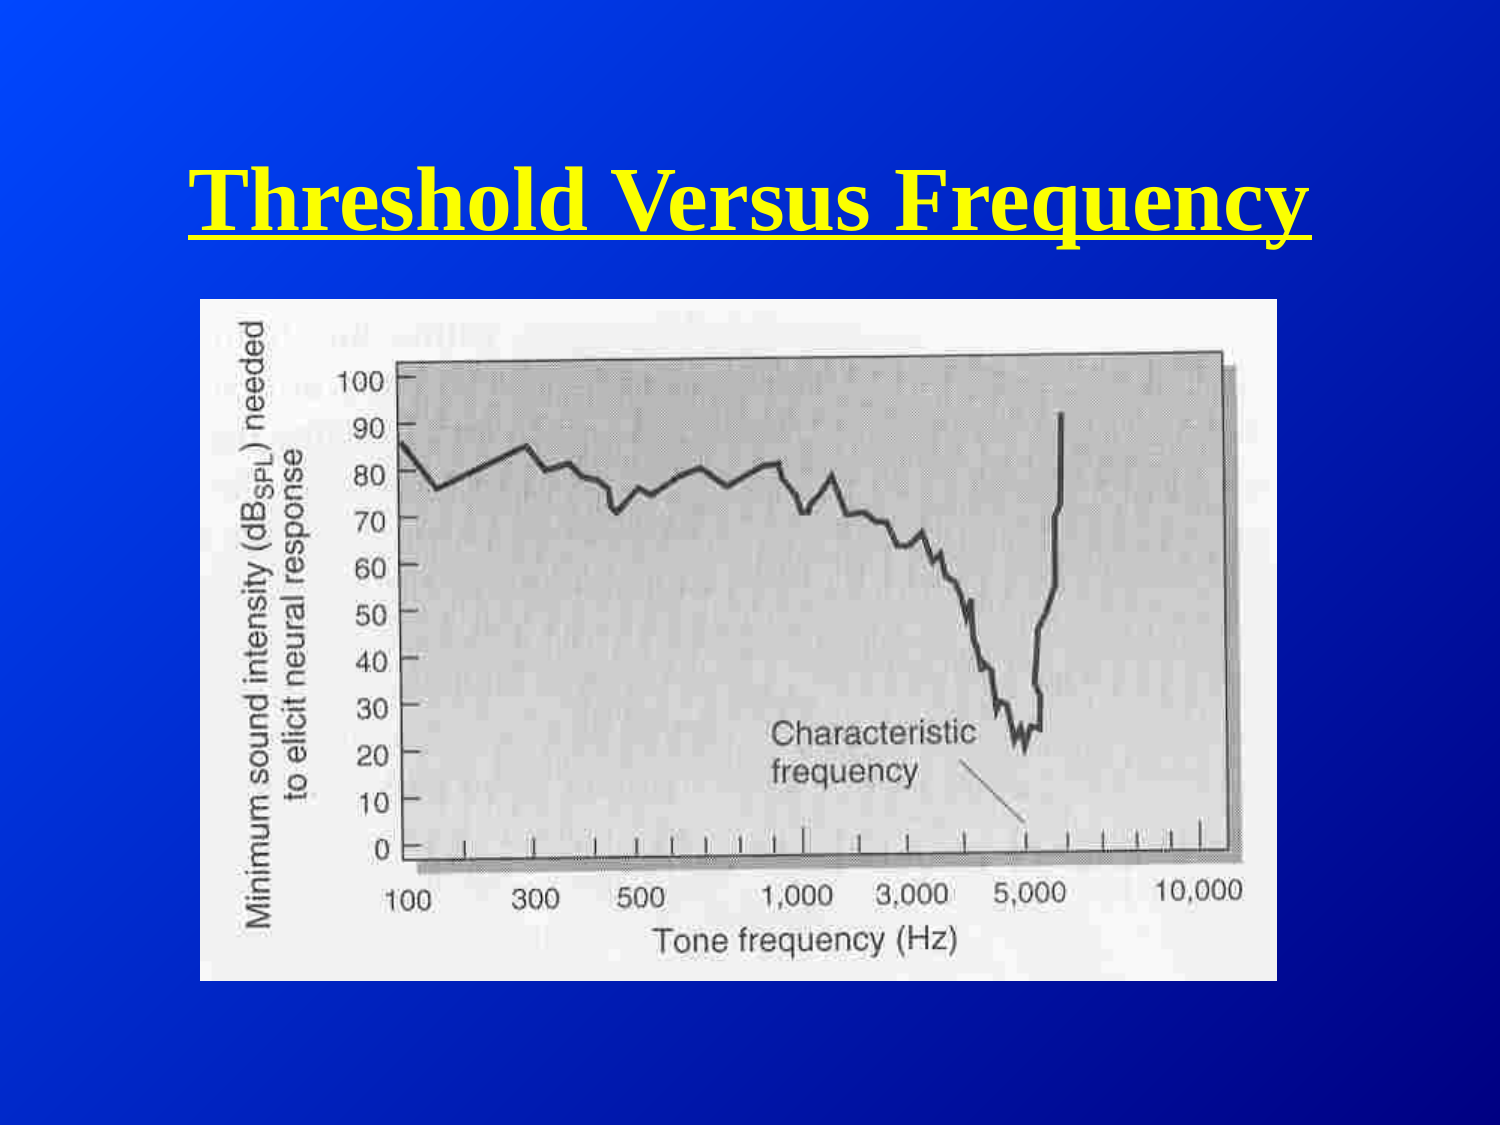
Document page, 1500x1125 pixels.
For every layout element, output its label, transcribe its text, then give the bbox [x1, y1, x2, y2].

picture [199, 299, 1277, 981]
title Threshold Versus Frequency [112, 99, 1388, 288]
